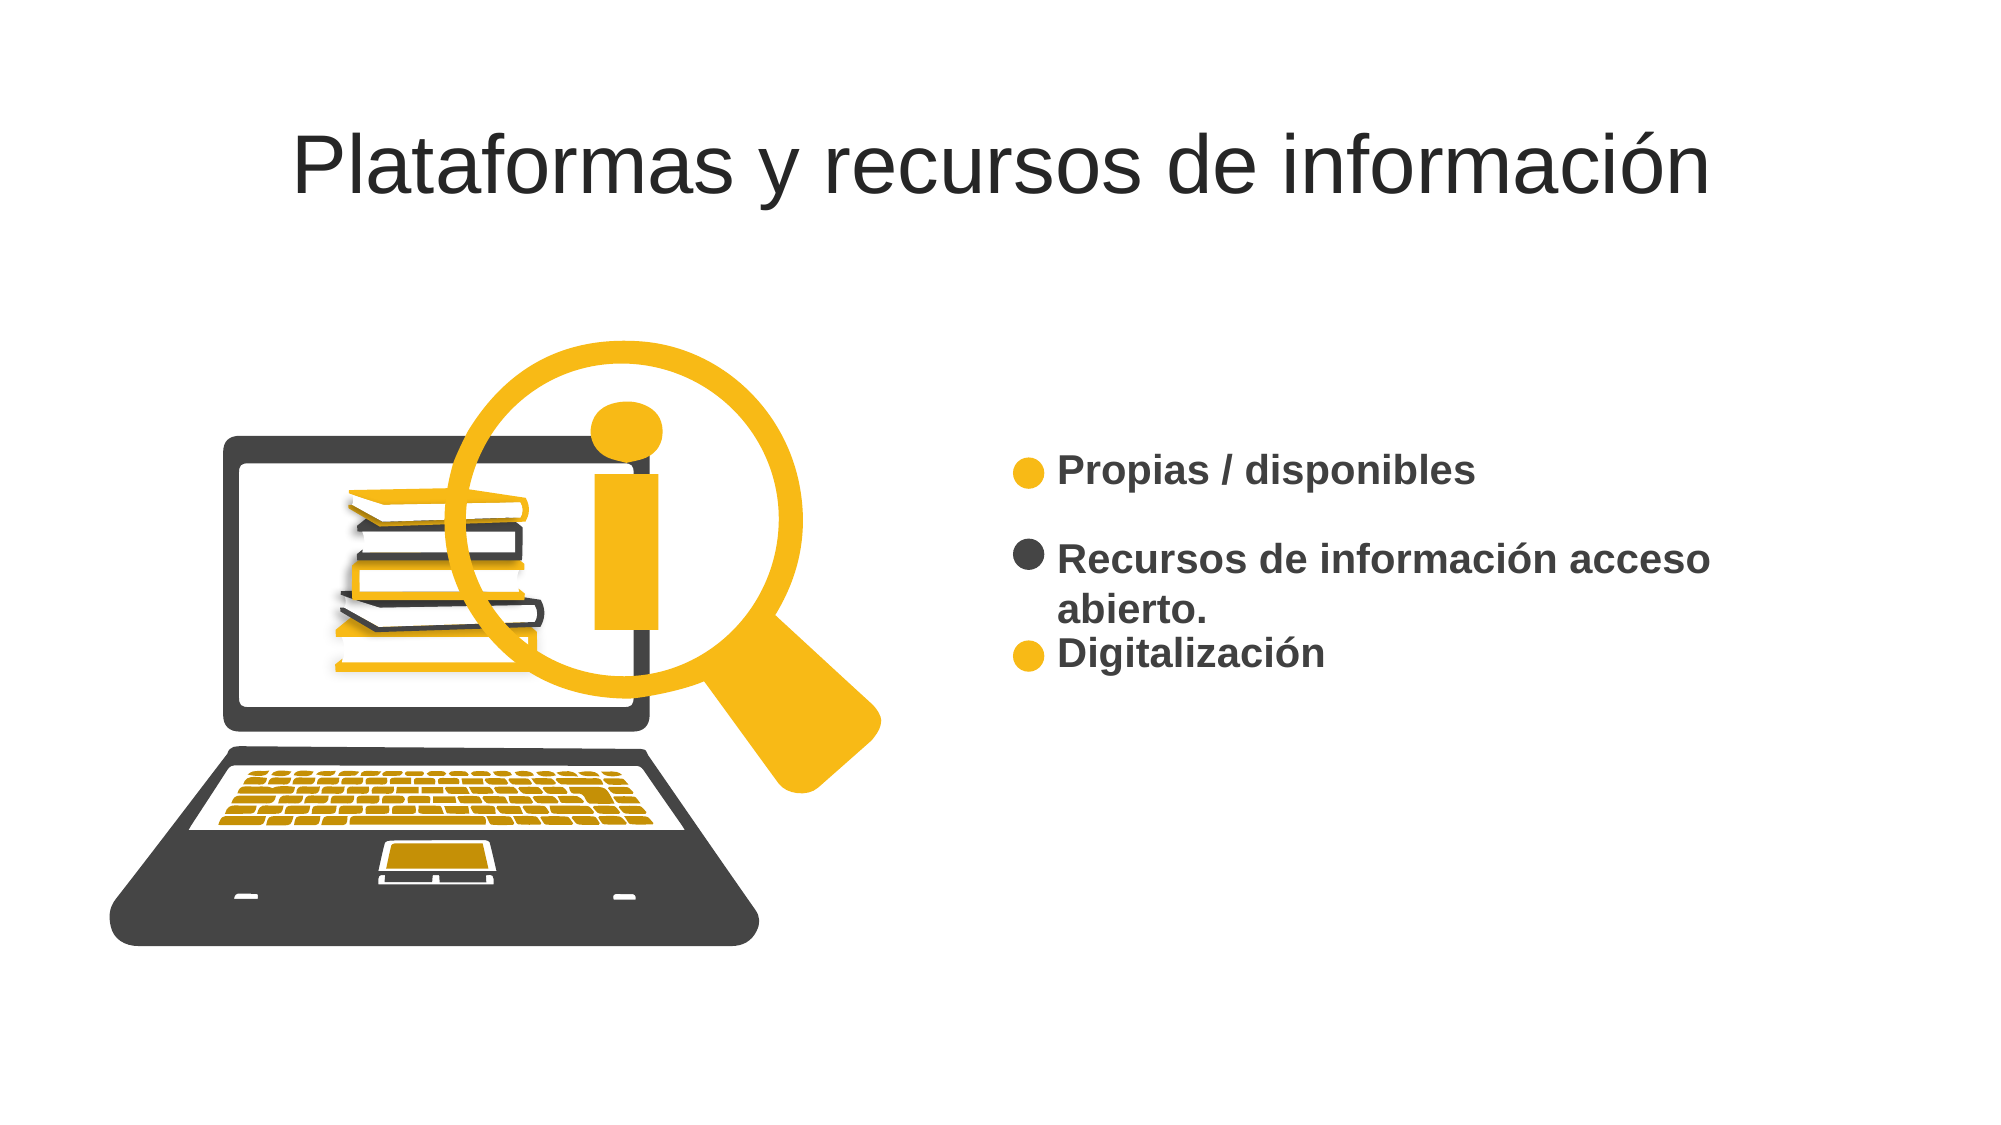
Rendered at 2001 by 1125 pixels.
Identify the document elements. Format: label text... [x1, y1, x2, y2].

list Plataformas y recursos de información [53, 55, 1952, 277]
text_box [109, 340, 881, 947]
text_box Recursos de información acceso abierto. [1042, 524, 1888, 618]
text_box Digitalización [1042, 618, 1888, 684]
text_box [1011, 537, 1042, 571]
text_box Propias / disponibles [1042, 435, 1888, 501]
text_box [1011, 639, 1042, 673]
text_box [1011, 456, 1042, 490]
